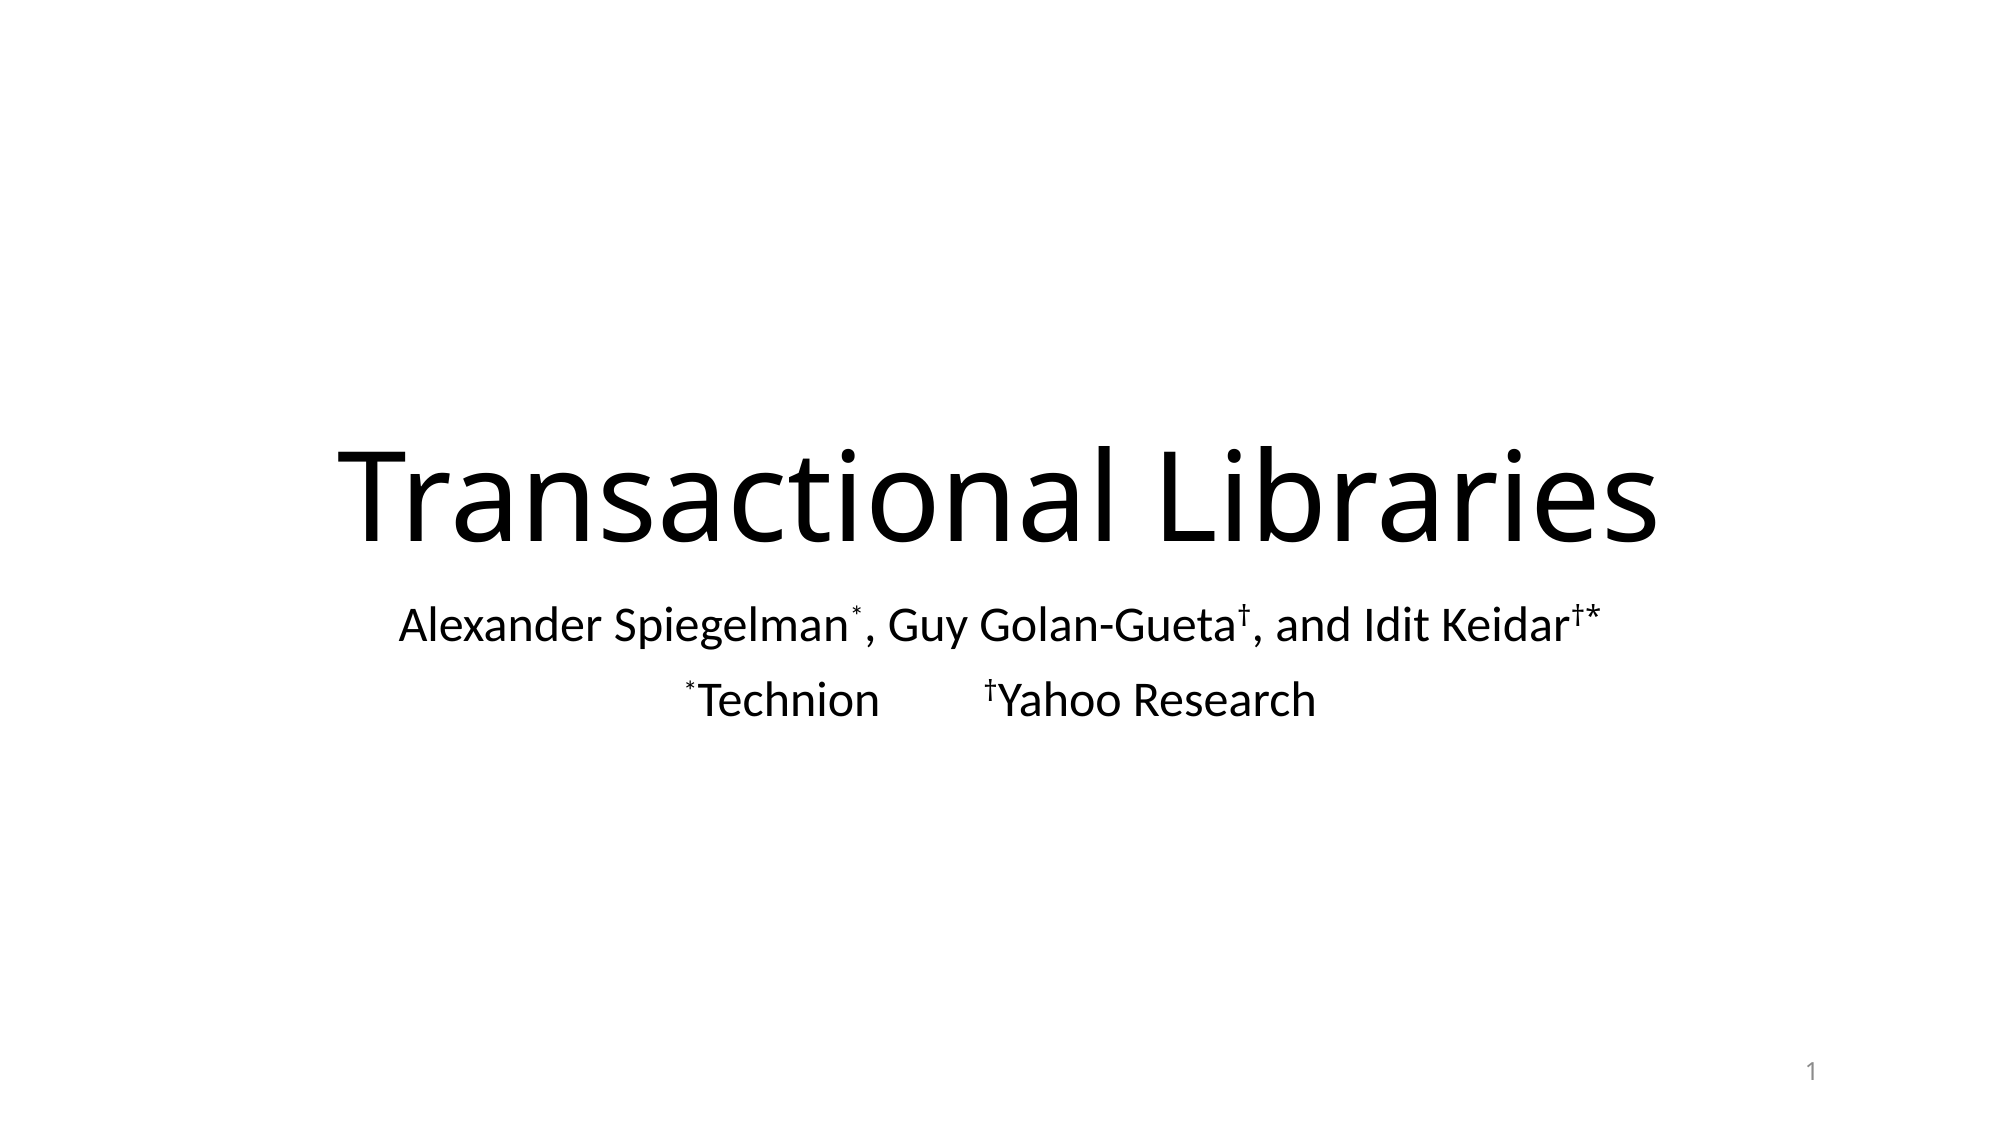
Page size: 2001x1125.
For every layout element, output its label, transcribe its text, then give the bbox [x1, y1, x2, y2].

title Transactional Libraries [249, 184, 1750, 576]
slide_number 1 [1383, 1042, 1834, 1103]
subtitle Alexander Spiegelman*, Guy Golan-Gueta†, and Idit Keidar†* *Technion †Yahoo Research [249, 590, 1750, 863]
